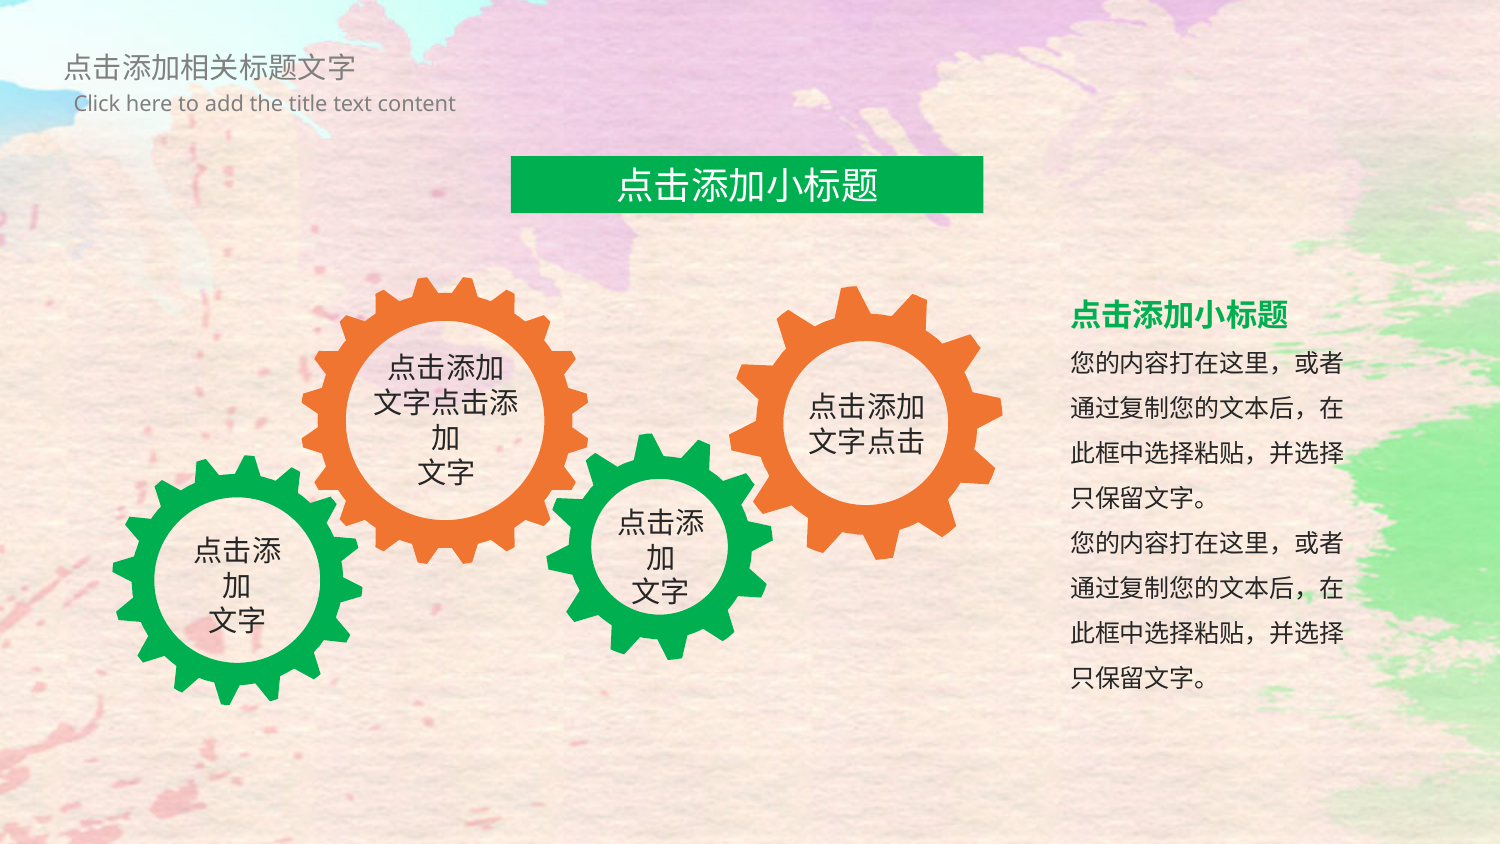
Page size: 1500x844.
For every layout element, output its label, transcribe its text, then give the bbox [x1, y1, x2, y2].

text_box 点击添加 文字 [592, 498, 727, 614]
text_box [546, 433, 773, 661]
text_box [728, 286, 1003, 560]
text_box [301, 277, 589, 564]
text_box [112, 455, 363, 706]
text_box 点击添加小标题 您的内容打在这里，或者通过复制您的文本后，在此框中选择粘贴，并选择只保留文字。 您的内容打在这里，或者通过复制您的文本后，在此框中选择粘贴，并选择只保留文字。 [1058, 271, 1378, 698]
text_box 点击添加小标题 [509, 154, 985, 215]
picture [0, 0, 1500, 844]
text_box 点击添加 文字点击添加 文字 [348, 343, 544, 495]
text_box 点击添加 文字 [168, 527, 307, 644]
text_box 点击添加 文字点击 [784, 382, 948, 464]
